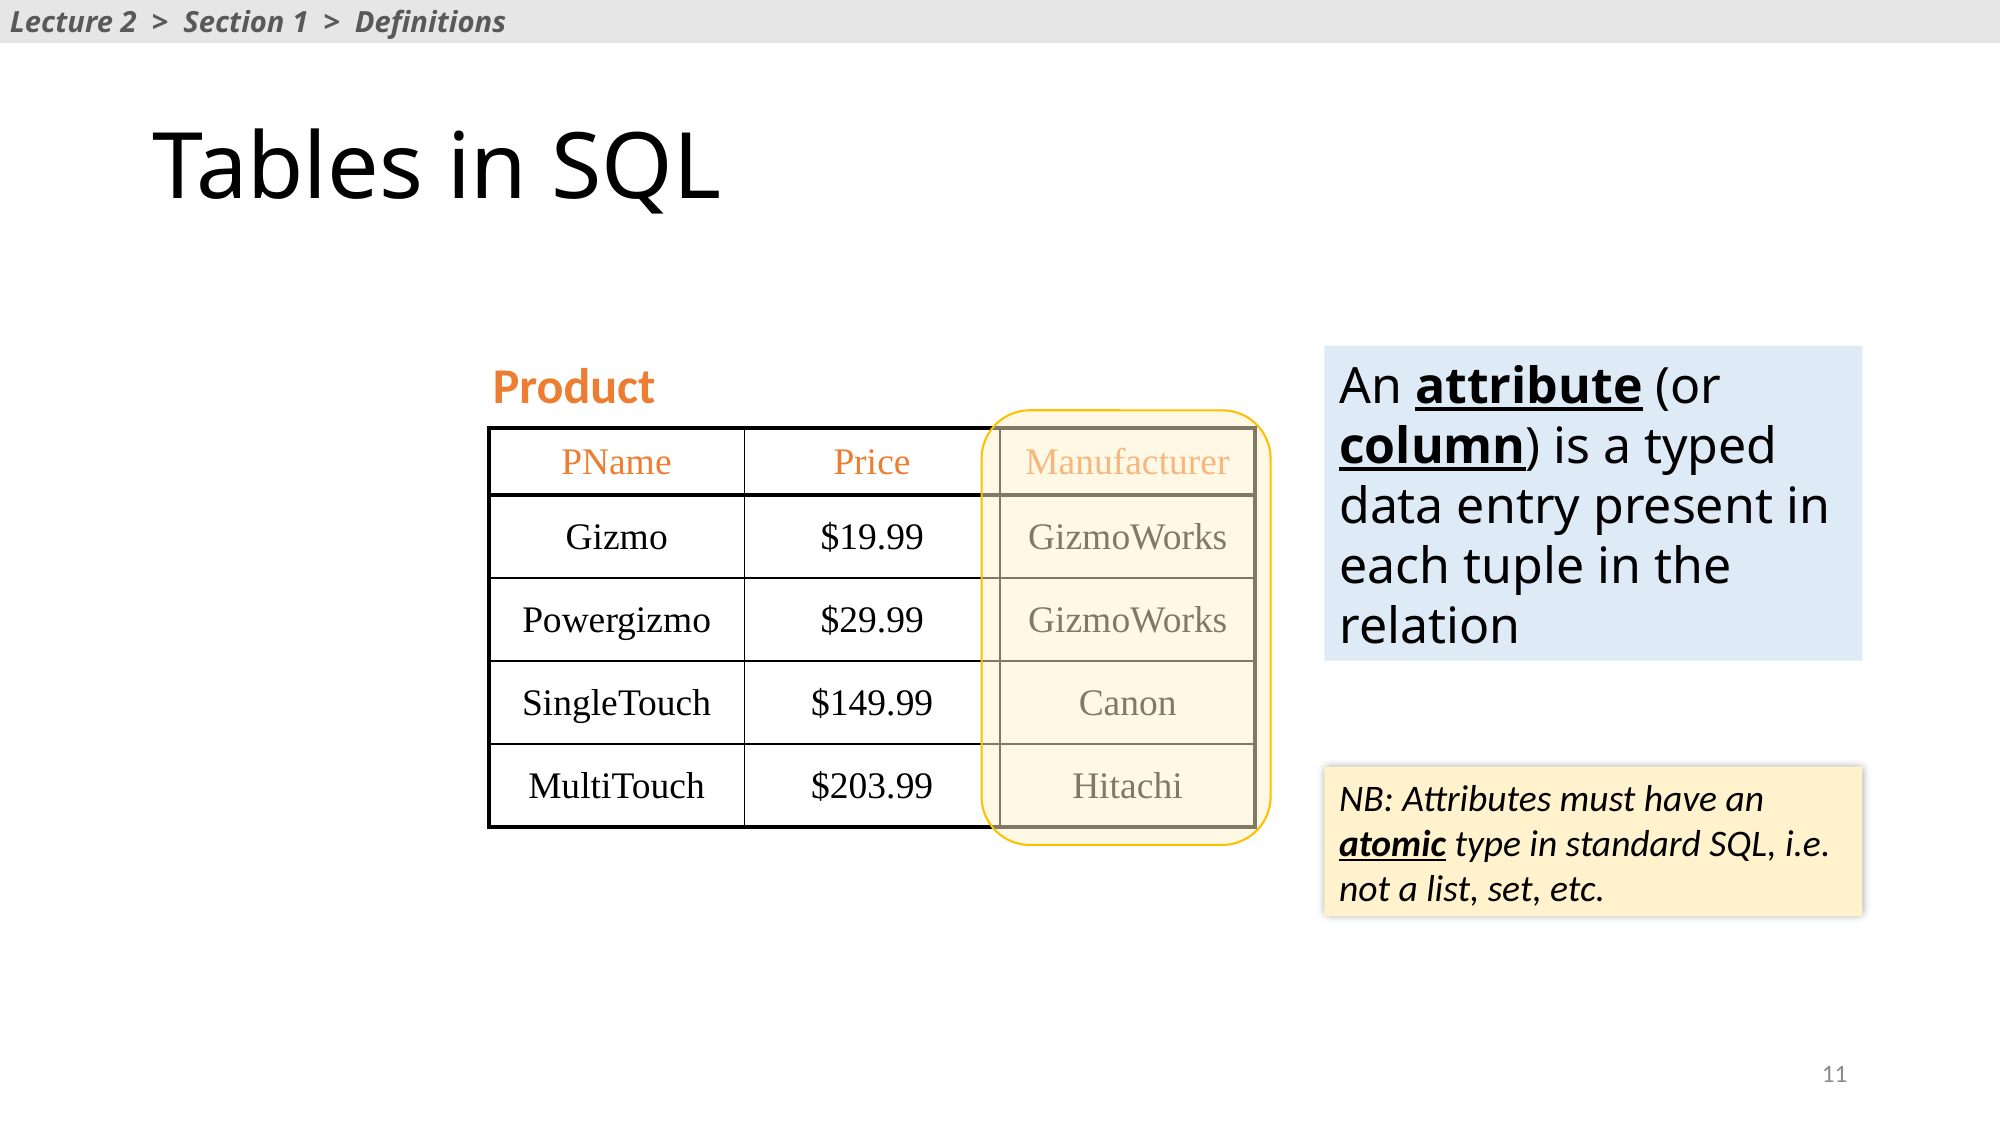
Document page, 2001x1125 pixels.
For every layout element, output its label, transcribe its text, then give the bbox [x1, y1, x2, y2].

text_box NB: Attributes must have an atomic type in standard SQL, i.e. not a list, set, etc. [1324, 766, 1863, 917]
table_cell $203.99 [745, 745, 988, 825]
table_cell MultiTouch [491, 745, 744, 825]
table_header PName [491, 430, 744, 493]
slide_number 11 [1412, 1042, 1863, 1103]
table_cell Gizmo [491, 497, 744, 577]
table_cell $19.99 [745, 497, 980, 577]
text_box An attribute (or column) is a typed data entry present in each tuple in the relation [1324, 345, 1863, 661]
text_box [0, 0, 2000, 47]
text_box [980, 409, 1272, 846]
table_header Price [745, 430, 988, 493]
text_box Product [478, 345, 671, 421]
table_cell SingleTouch [491, 662, 744, 743]
table_cell $149.99 [745, 662, 980, 743]
title Tables in SQL [137, 59, 1863, 278]
table_cell Powergizmo [491, 579, 744, 660]
table_cell $29.99 [745, 579, 980, 660]
